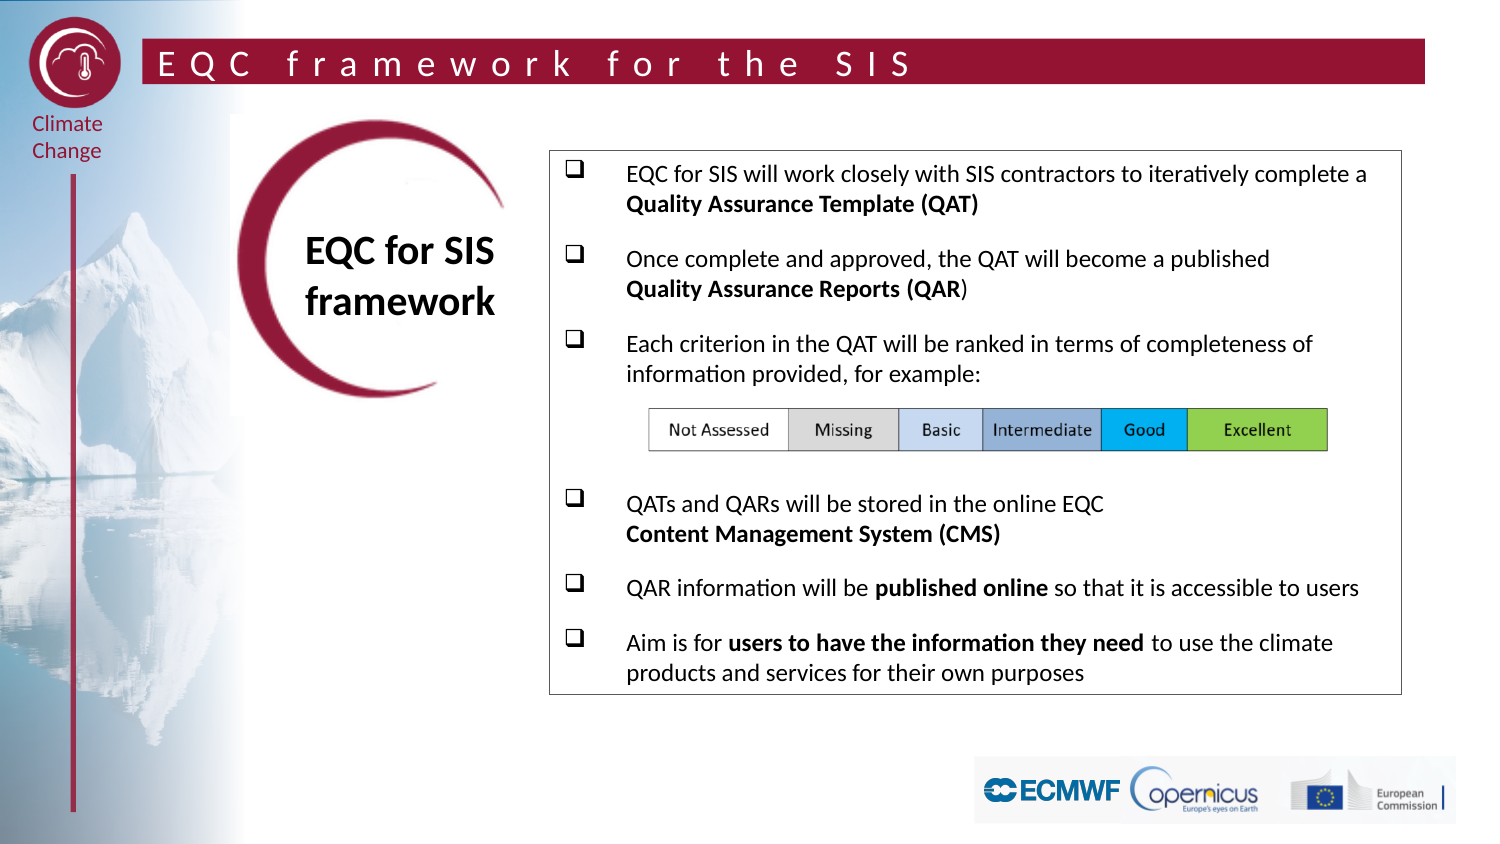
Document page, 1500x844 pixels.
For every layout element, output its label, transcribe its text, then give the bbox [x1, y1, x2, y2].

picture [19, 3, 129, 116]
picture [984, 778, 1120, 802]
picture [631, 391, 1341, 465]
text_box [229, 114, 532, 416]
text_box EQC for SIS will work closely with SIS contractors to iteratively complete a Quality Assurance Template (QAT) Once complete and approved, the QAT will become a published Quality Assurance Reports (QAR) Each criterion in the QAT will be ranked in terms of completeness of information provided, for example: QATs and QARs will be stored in the online EQC Content Management System (CMS) QAR information will be published online so that it is accessible to users Aim is for users to have the information they need to use the climate products and services for their own purposes [549, 150, 1402, 695]
title EQC framework for the SIS [142, 38, 1425, 85]
picture [1123, 756, 1456, 824]
